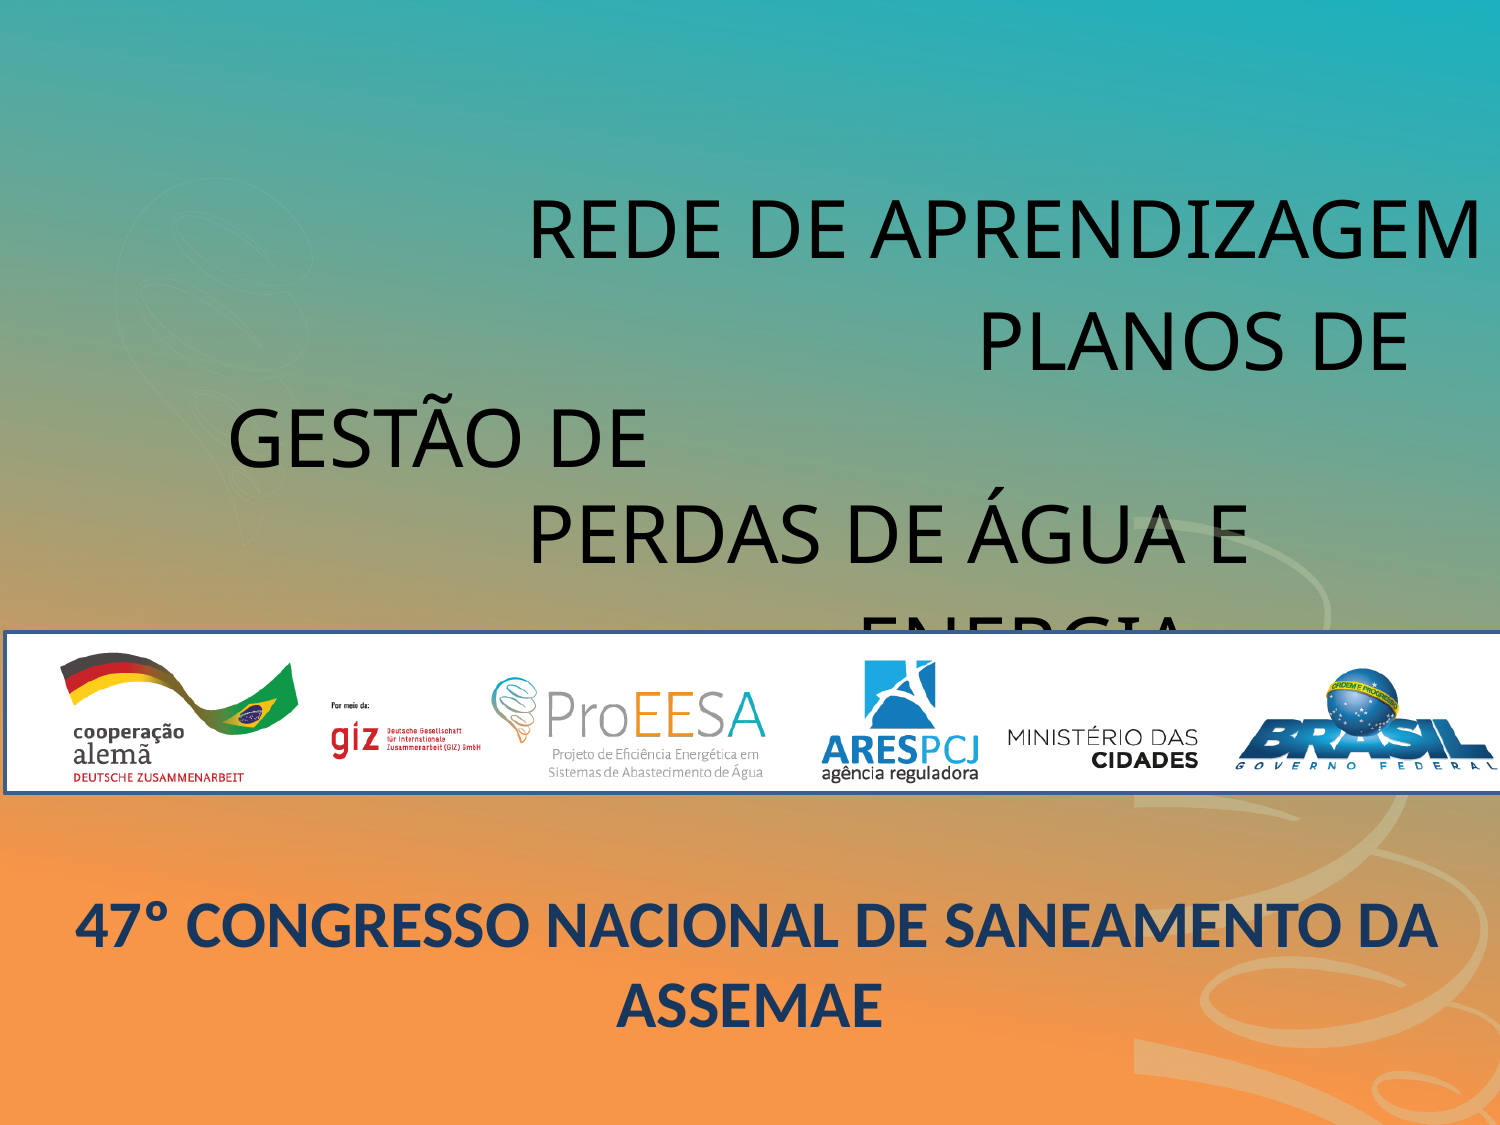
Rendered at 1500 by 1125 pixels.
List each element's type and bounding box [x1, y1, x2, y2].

picture [0, 0, 1500, 1125]
text_box [4, 562, 1500, 848]
